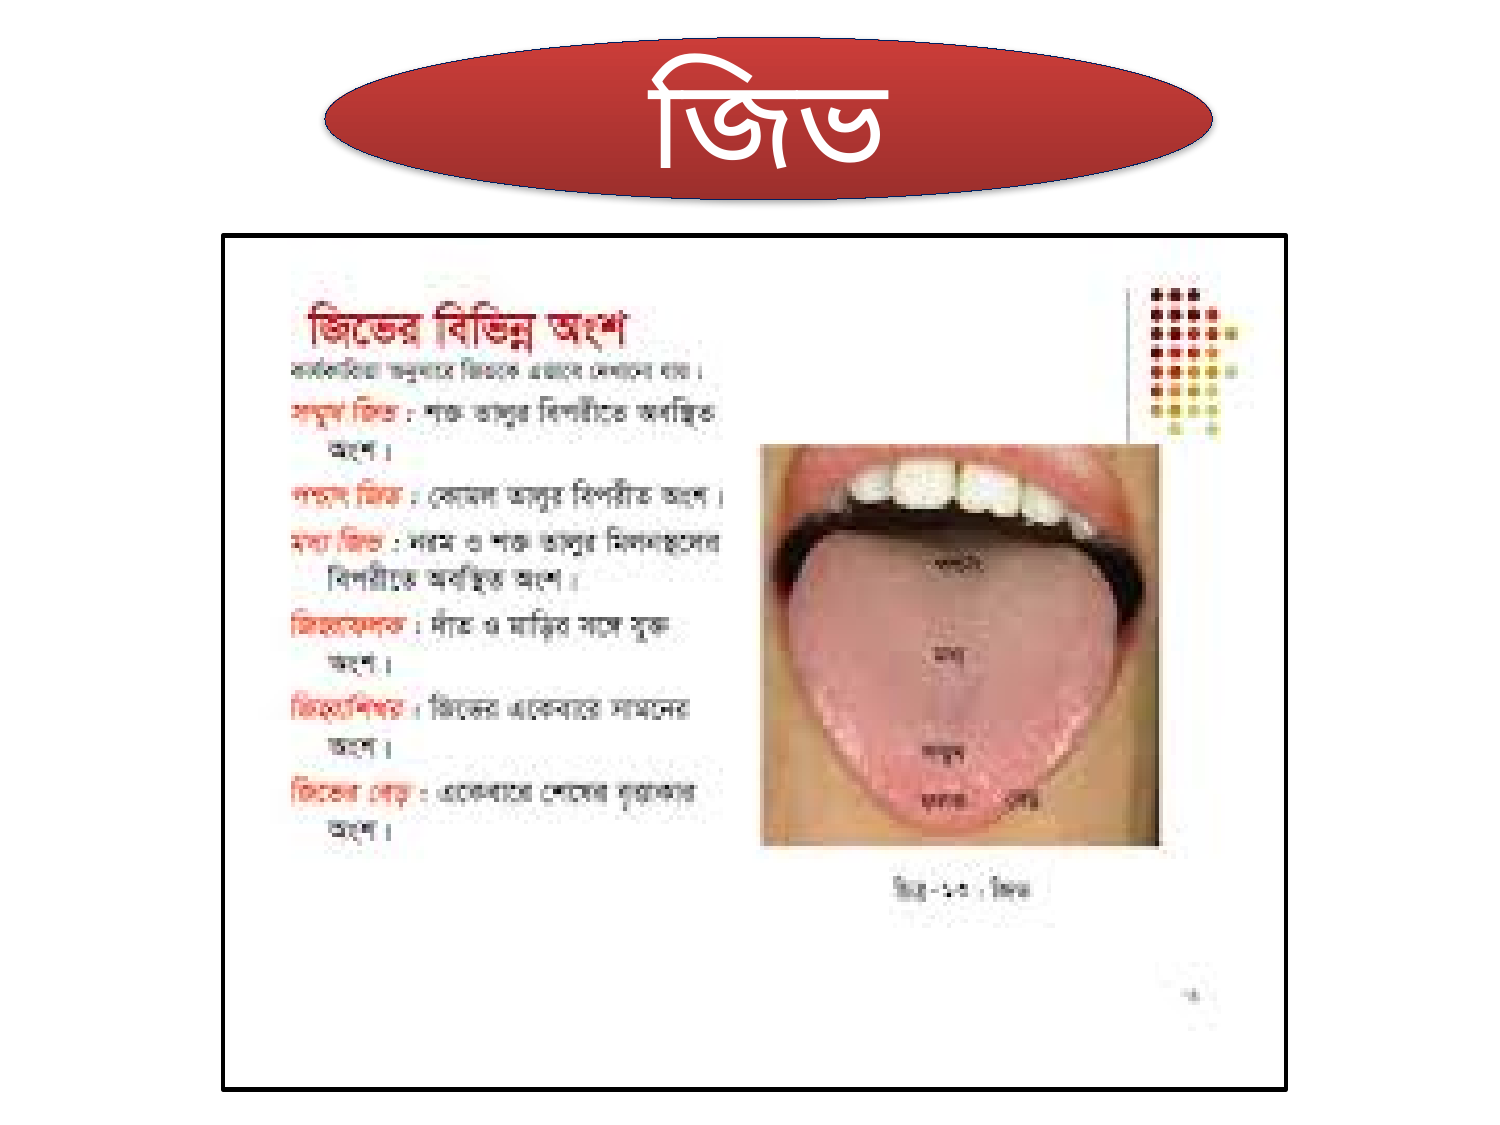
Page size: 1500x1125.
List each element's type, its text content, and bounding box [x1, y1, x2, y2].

picture [224, 237, 1285, 1088]
text_box জিভ [324, 37, 1213, 200]
